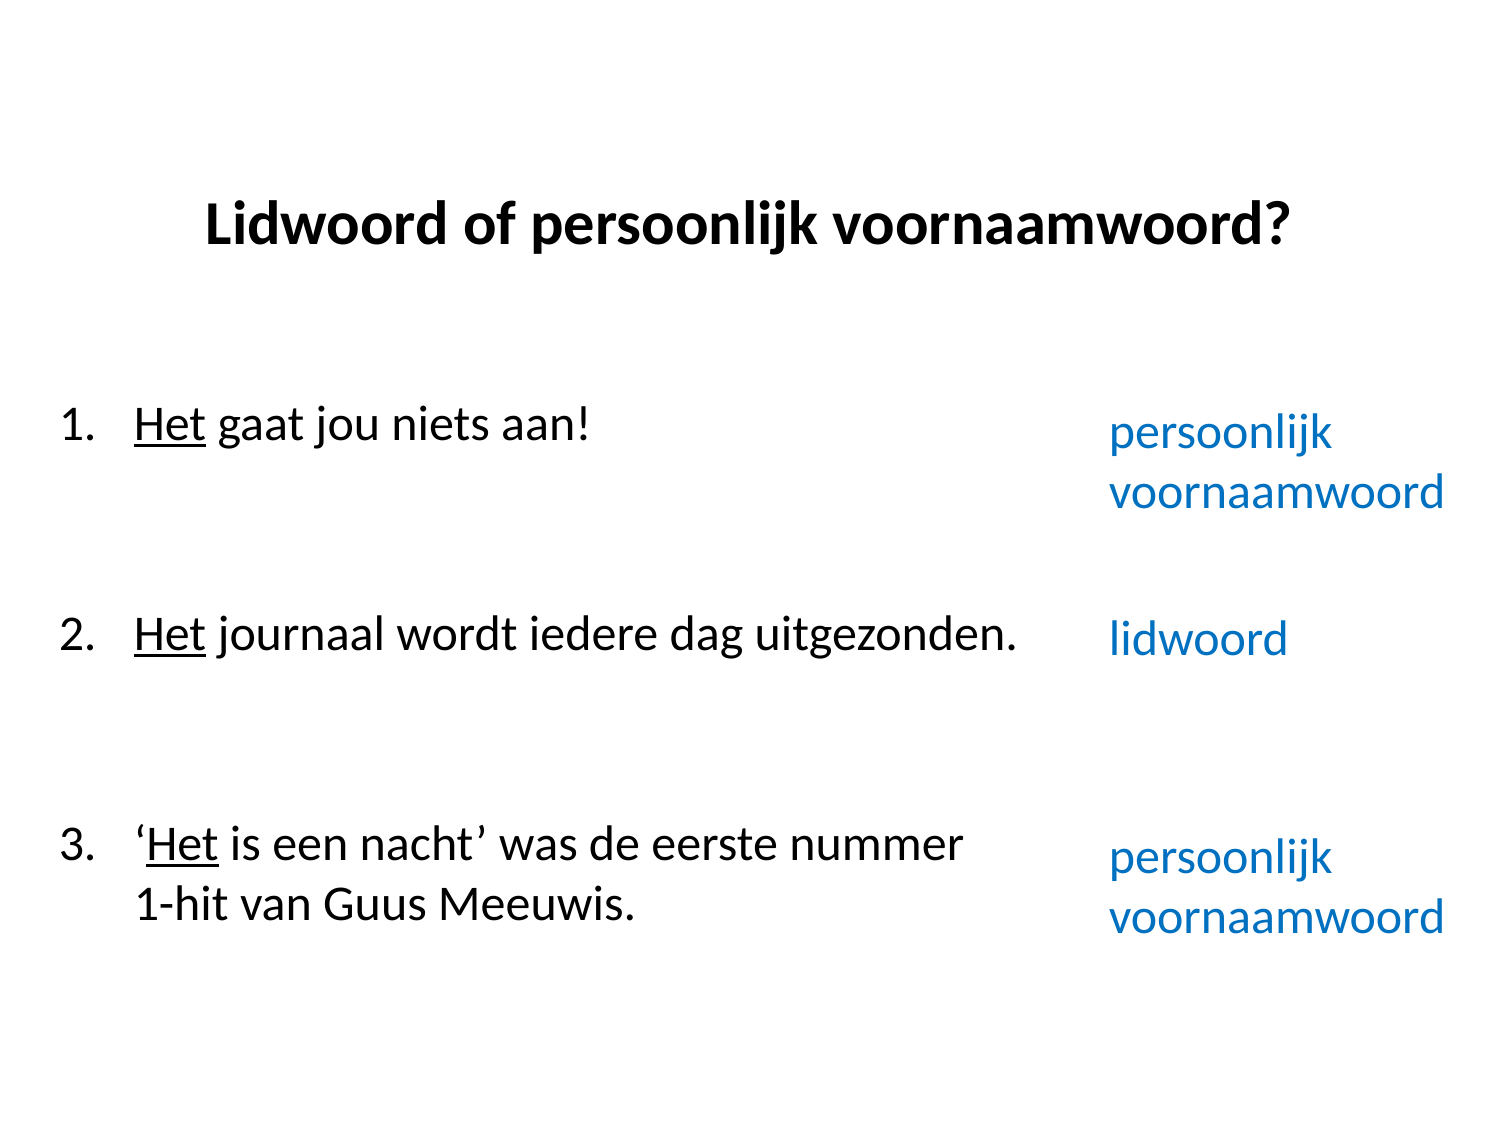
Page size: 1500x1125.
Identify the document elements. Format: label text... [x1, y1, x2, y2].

text_box persoonlijk voornaamwoord [1094, 390, 1495, 526]
text_box lidwoord [1094, 597, 1495, 673]
title Lidwoord of persoonlijk voornaamwoord? [75, 125, 1425, 243]
text_box persoonlijk voornaamwoord [1094, 816, 1495, 951]
list Het gaat jou niets aan! Het journaal wordt iedere dag uitgezonden. ‘Het is een nacht’ was de eerste nummer 1-hit van Guus Meeuwis. [43, 243, 1457, 1106]
